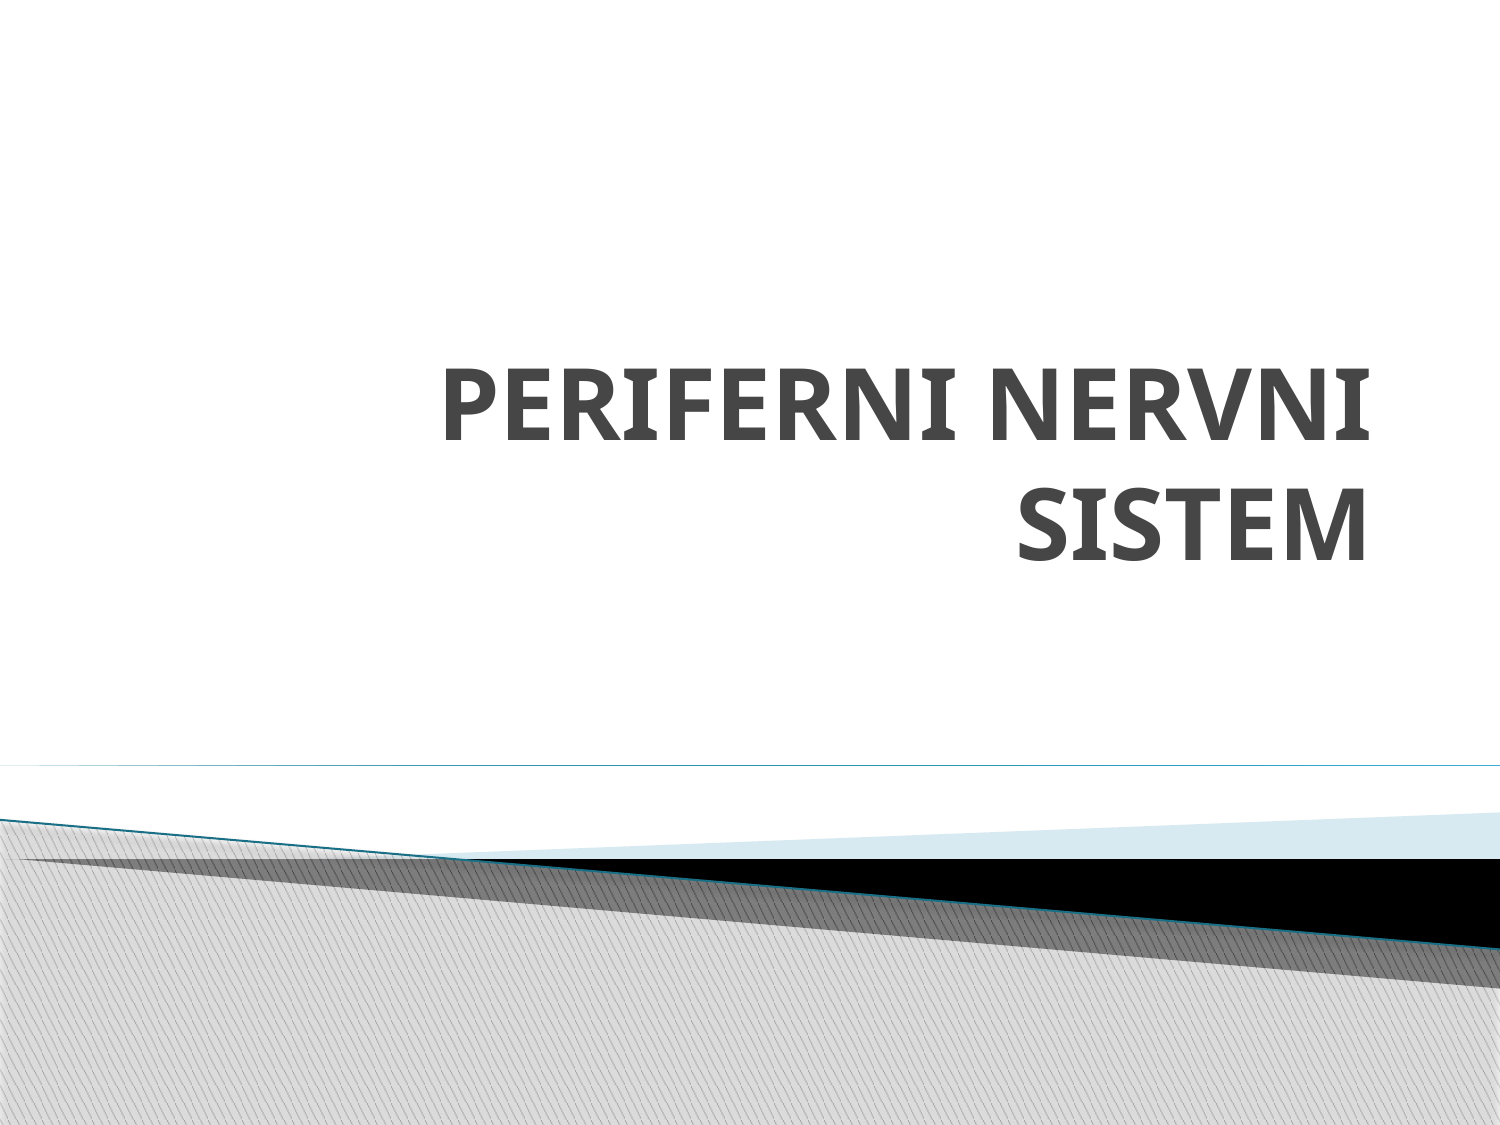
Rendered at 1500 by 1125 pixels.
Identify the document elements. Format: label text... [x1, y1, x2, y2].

picture [5, 859, 1500, 989]
title PERIFERNI NERVNI SISTEM [112, 287, 1388, 588]
